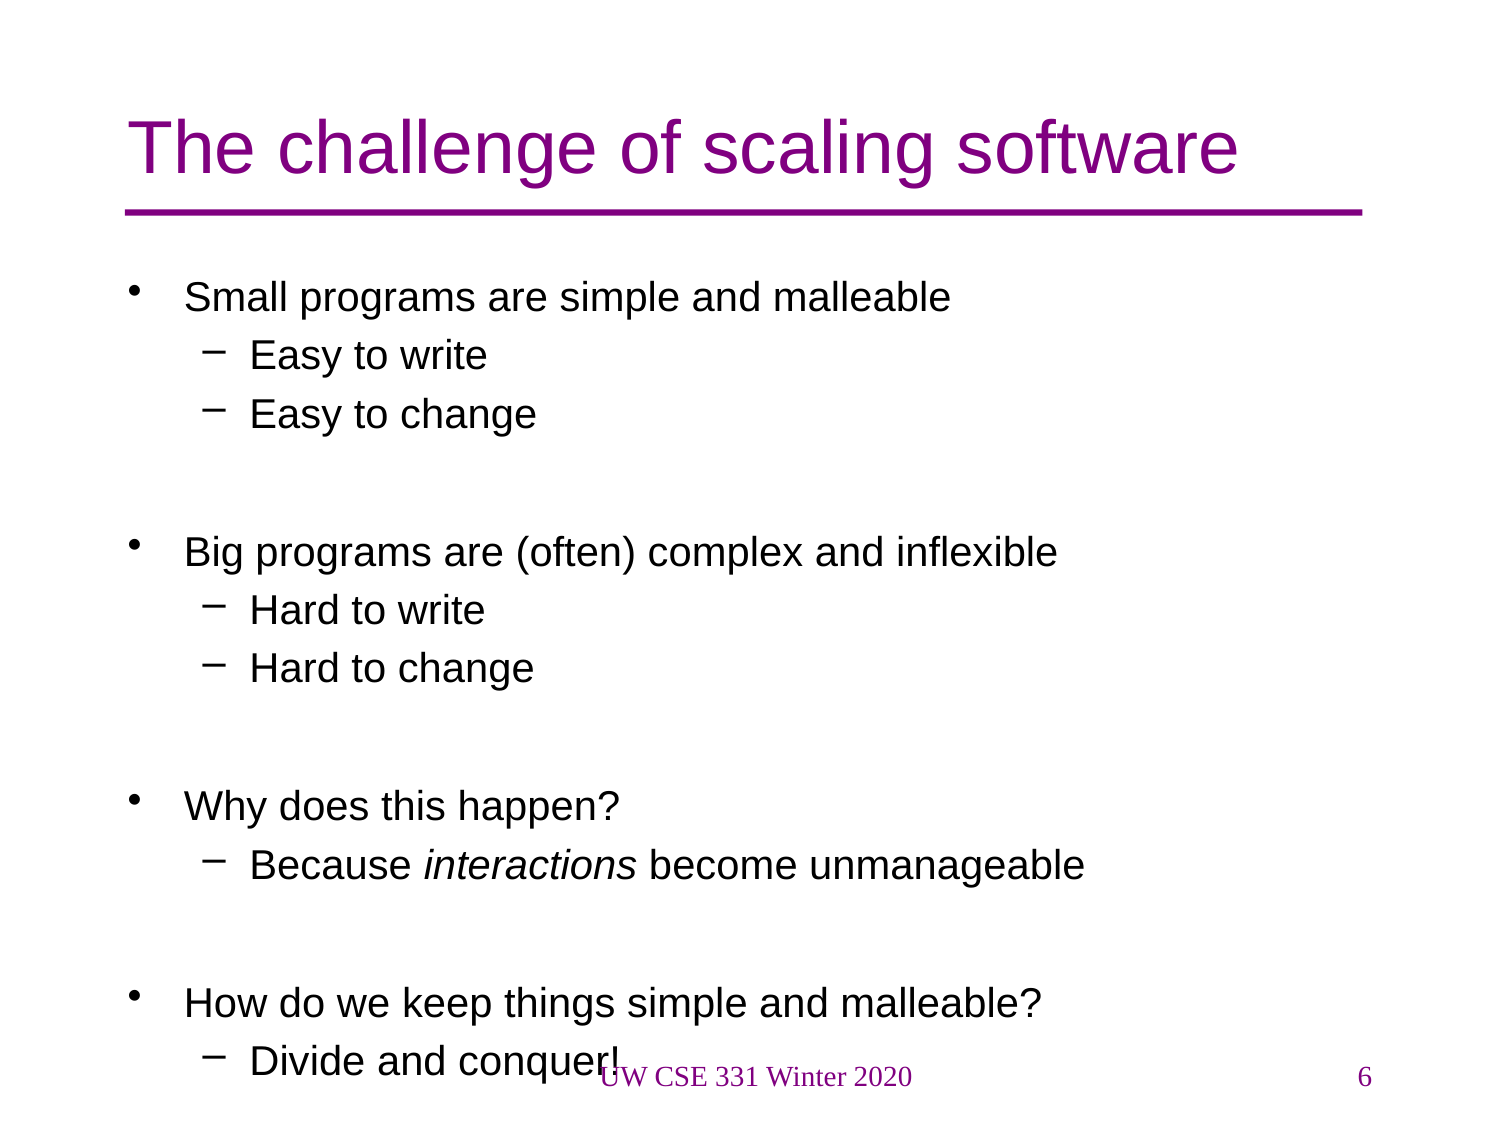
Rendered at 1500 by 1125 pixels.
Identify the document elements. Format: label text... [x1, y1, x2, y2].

list Small programs are simple and malleable Easy to write Easy to change Big programs are (often) complex and inflexible Hard to write Hard to change Why does this happen? Because interactions become unmanageable How do we keep things simple and malleable? Divide and conquer! [112, 262, 1388, 1000]
title The challenge of scaling software [112, 50, 1388, 238]
footer UW CSE 331 Winter 2020 [474, 1049, 1038, 1125]
slide_number 6 [1074, 1049, 1388, 1125]
